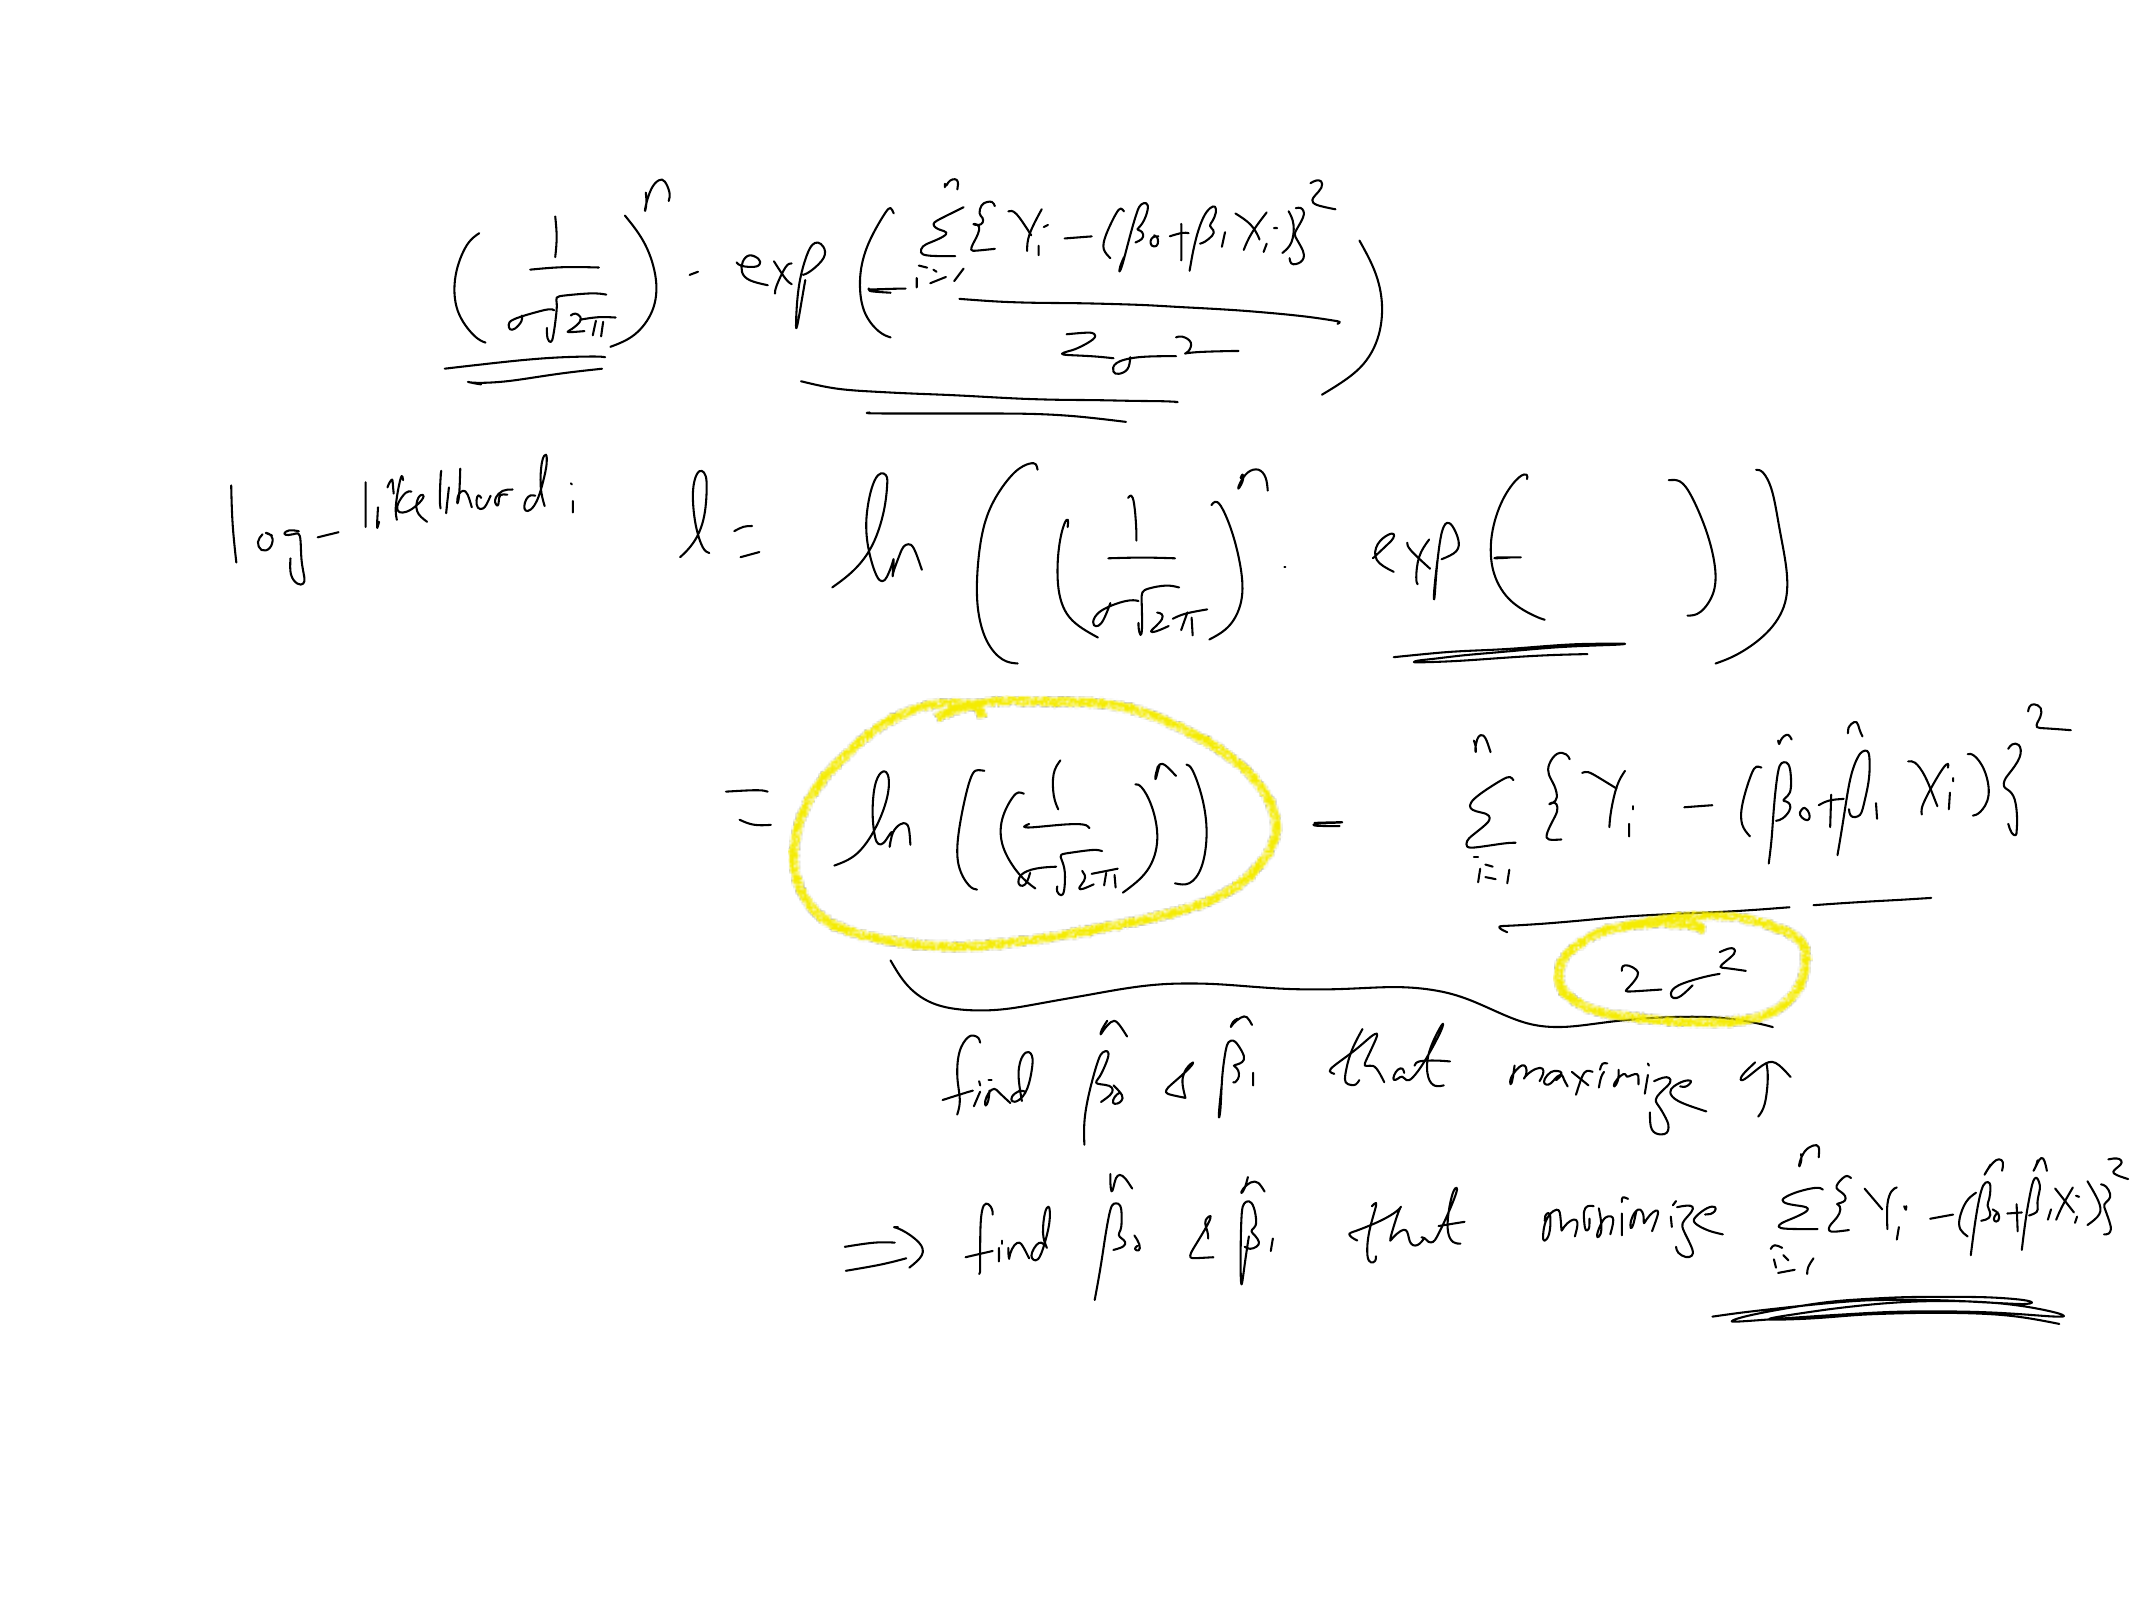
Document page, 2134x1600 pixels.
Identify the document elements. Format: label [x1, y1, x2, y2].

text_box [230, 178, 2129, 1325]
